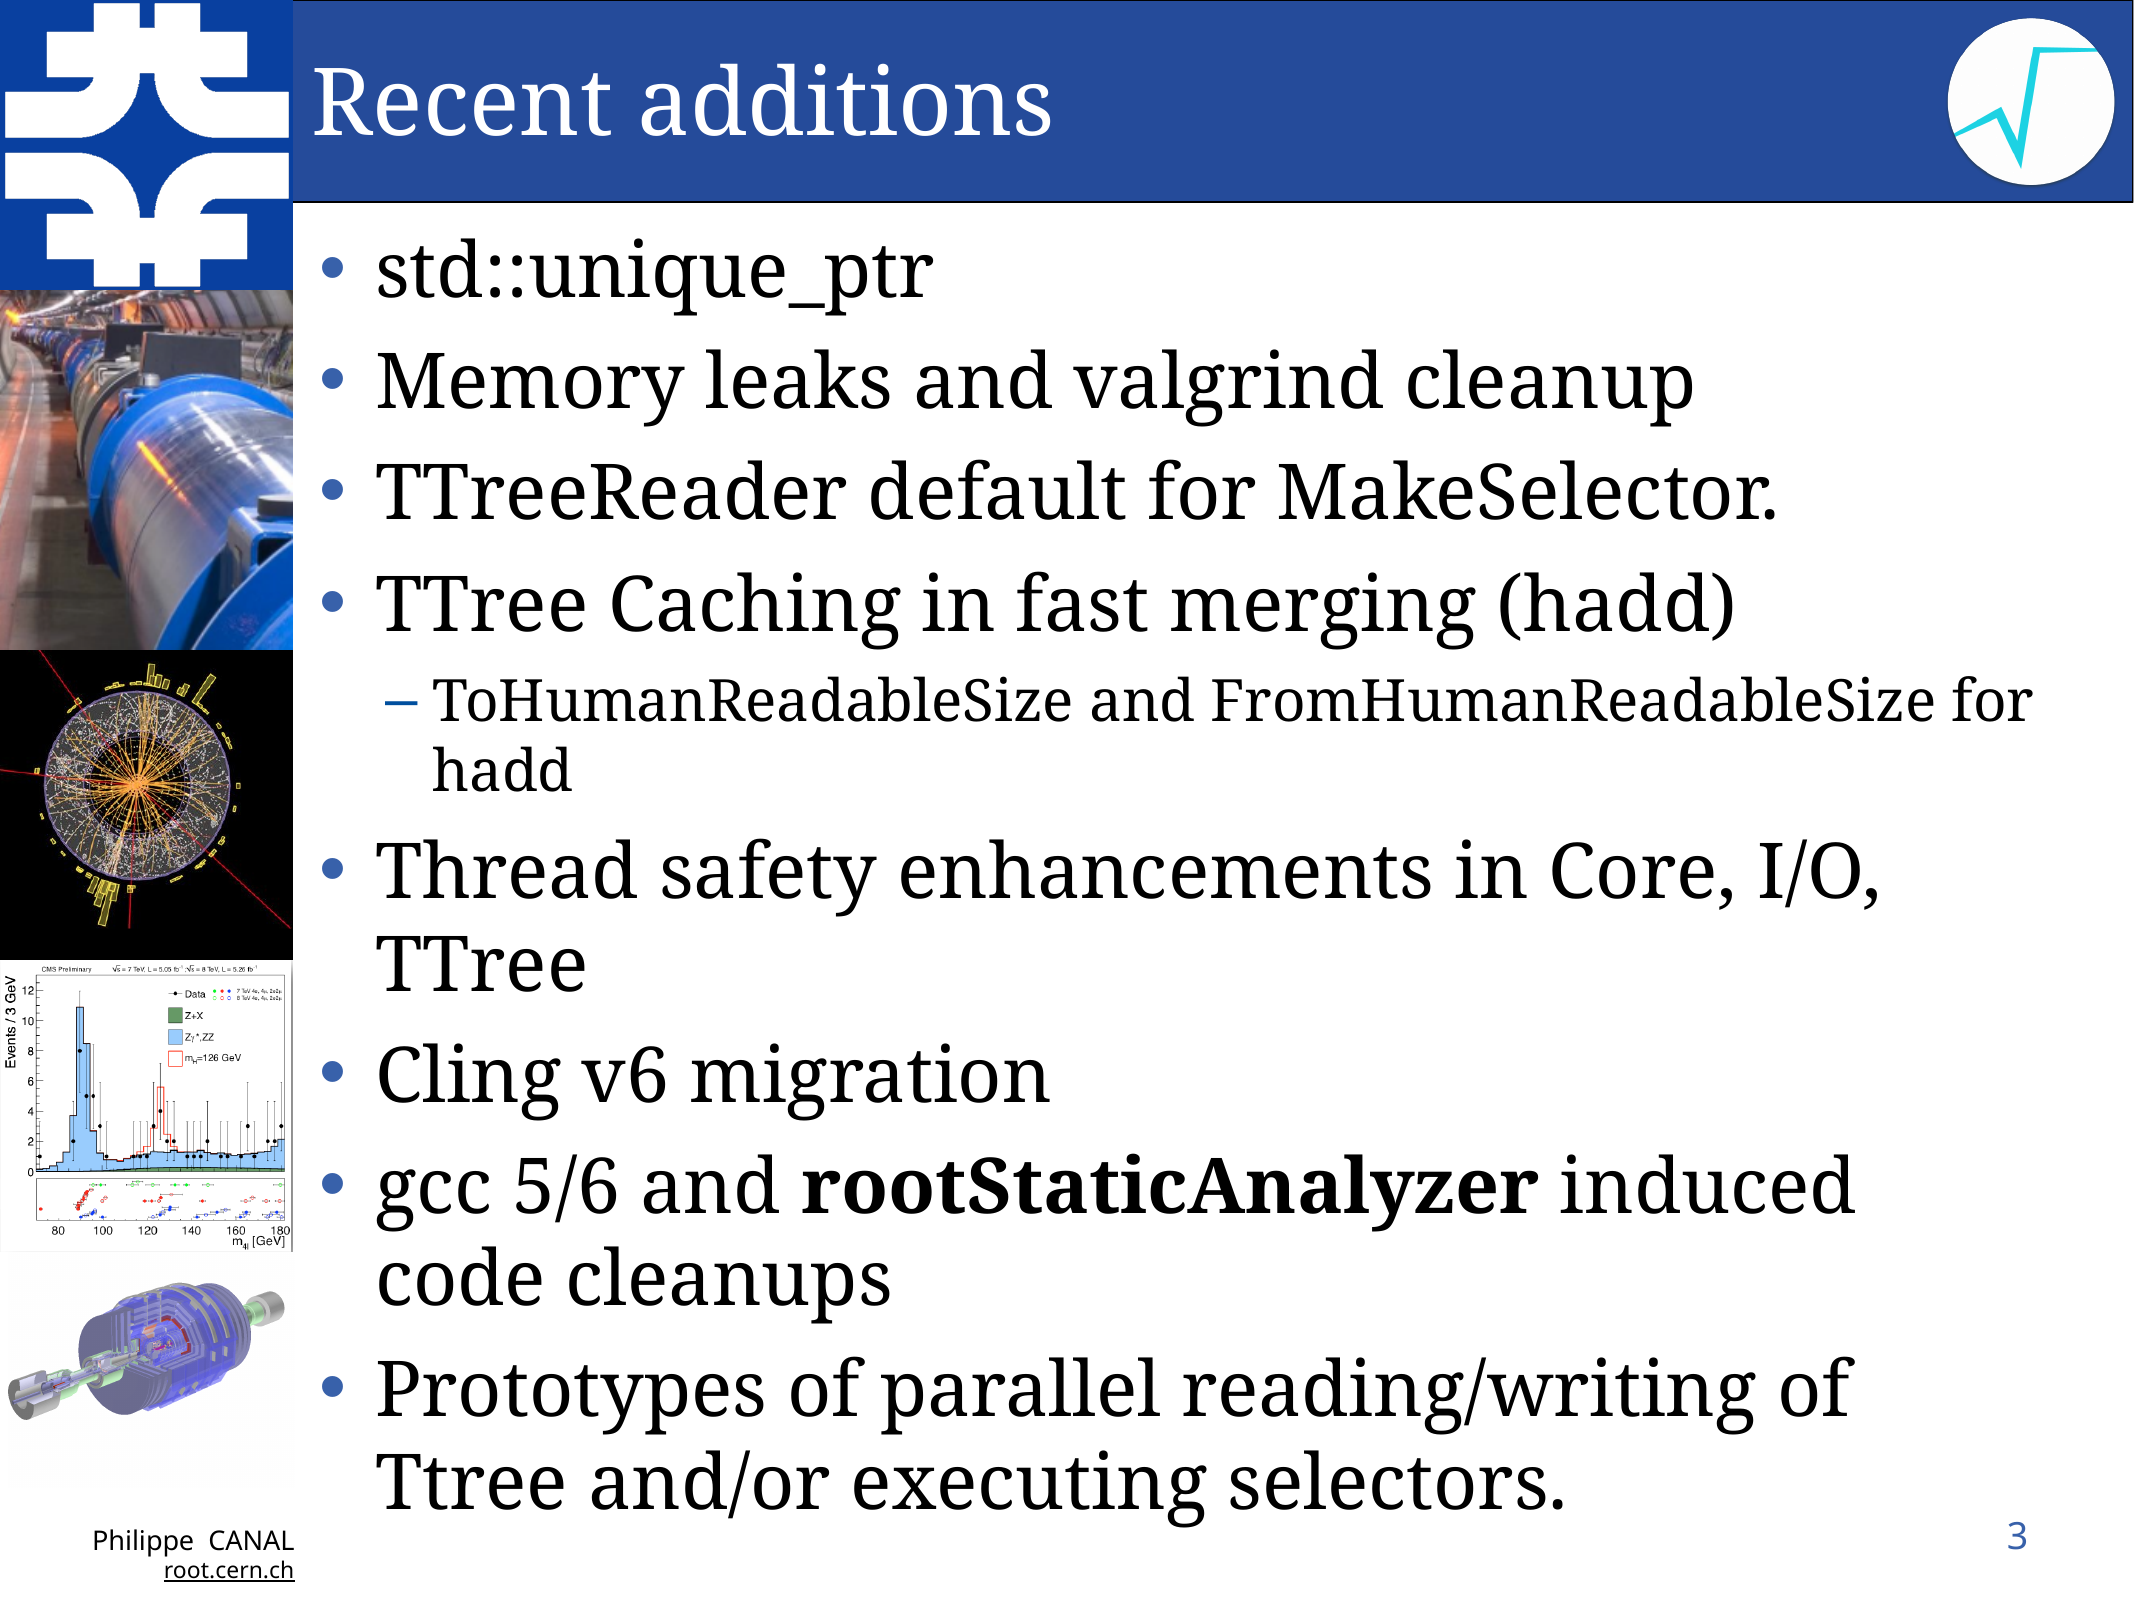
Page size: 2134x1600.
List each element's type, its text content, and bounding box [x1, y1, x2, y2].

picture [1944, 16, 2118, 190]
picture [0, 0, 295, 1488]
slide_number 3 [1987, 1504, 2048, 1563]
title Recent additions [302, 0, 1600, 196]
list std::unique_ptr Memory leaks and valgrind cleanup TTreeReader default for MakeSelector. TTree Caching in fast merging (hadd) ToHumanReadableSize and FromHumanReadableSize for hadd Thread safety enhancements in Core, I/O, TTree Cling v6 migration gcc 5/6 and rootStaticAnalyzer induced code cleanups Prototypes of parallel reading/writing of Ttree and/or executing selectors. [304, 212, 2065, 1565]
